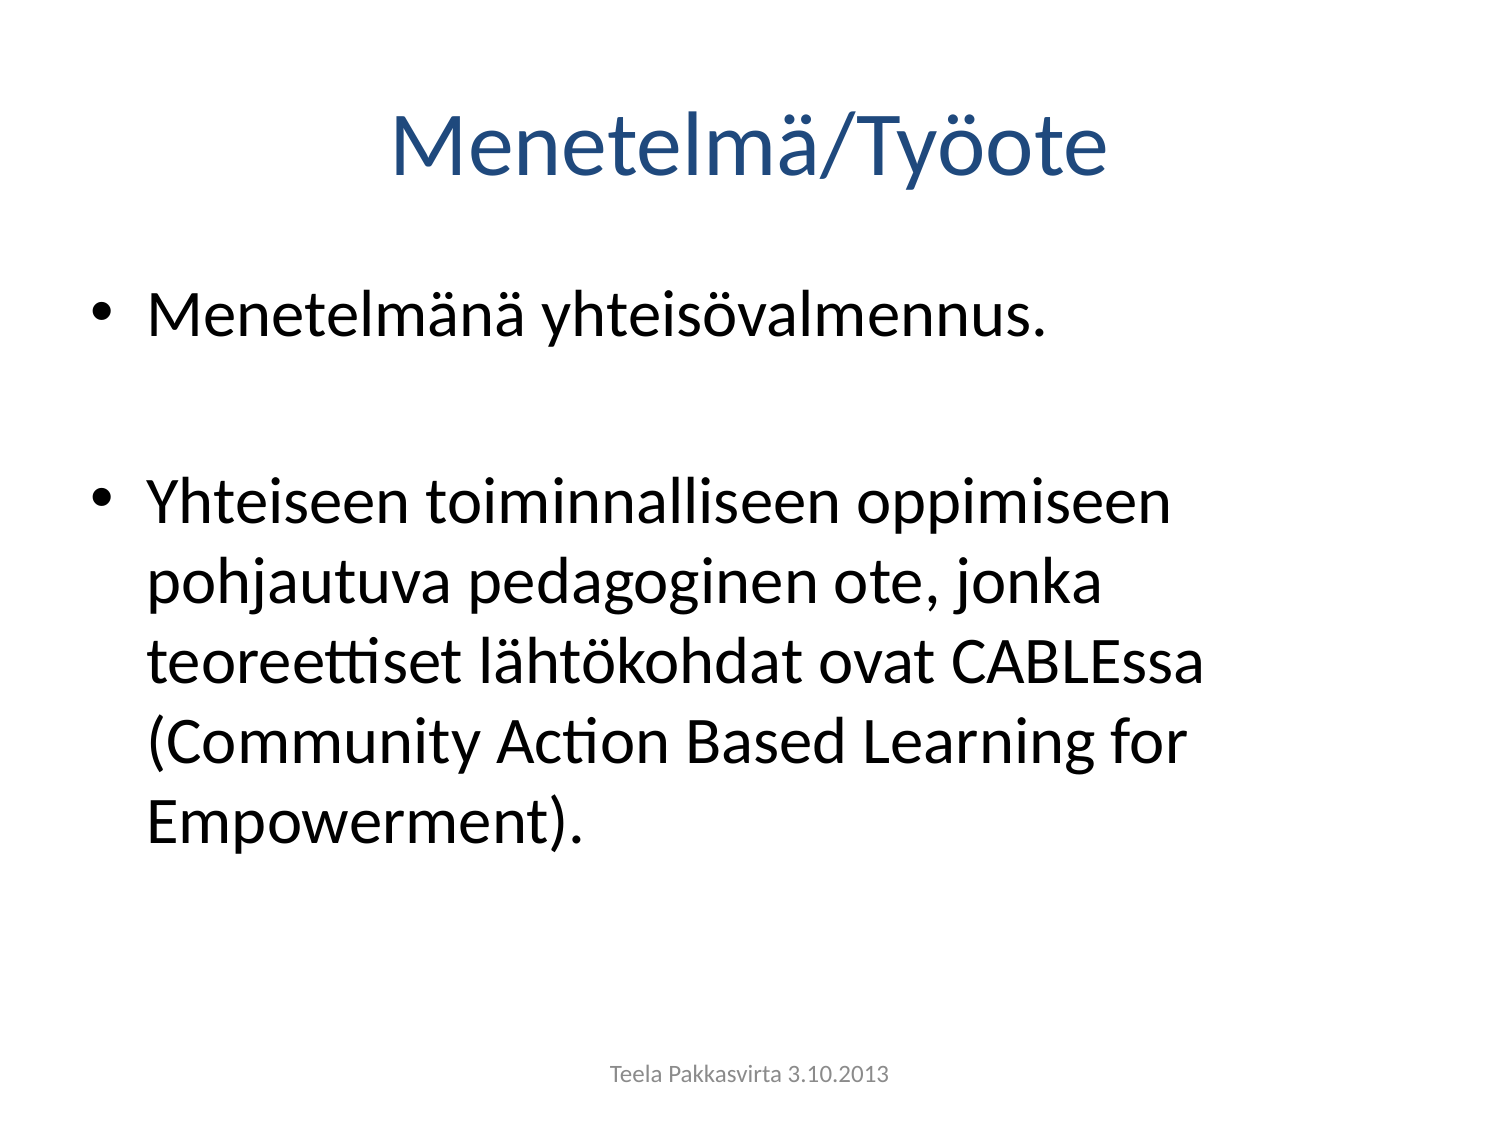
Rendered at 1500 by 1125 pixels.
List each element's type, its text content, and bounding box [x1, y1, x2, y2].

list Menetelmänä yhteisövalmennus. Yhteiseen toiminnalliseen oppimiseen pohjautuva pedagoginen ote, jonka teoreettiset lähtökohdat ovat CABLEssa (Community Action Based Learning for Empowerment). [75, 262, 1425, 1005]
footer Teela Pakkasvirta 3.10.2013 [512, 1042, 988, 1103]
title Menetelmä/Työote [75, 45, 1425, 233]
